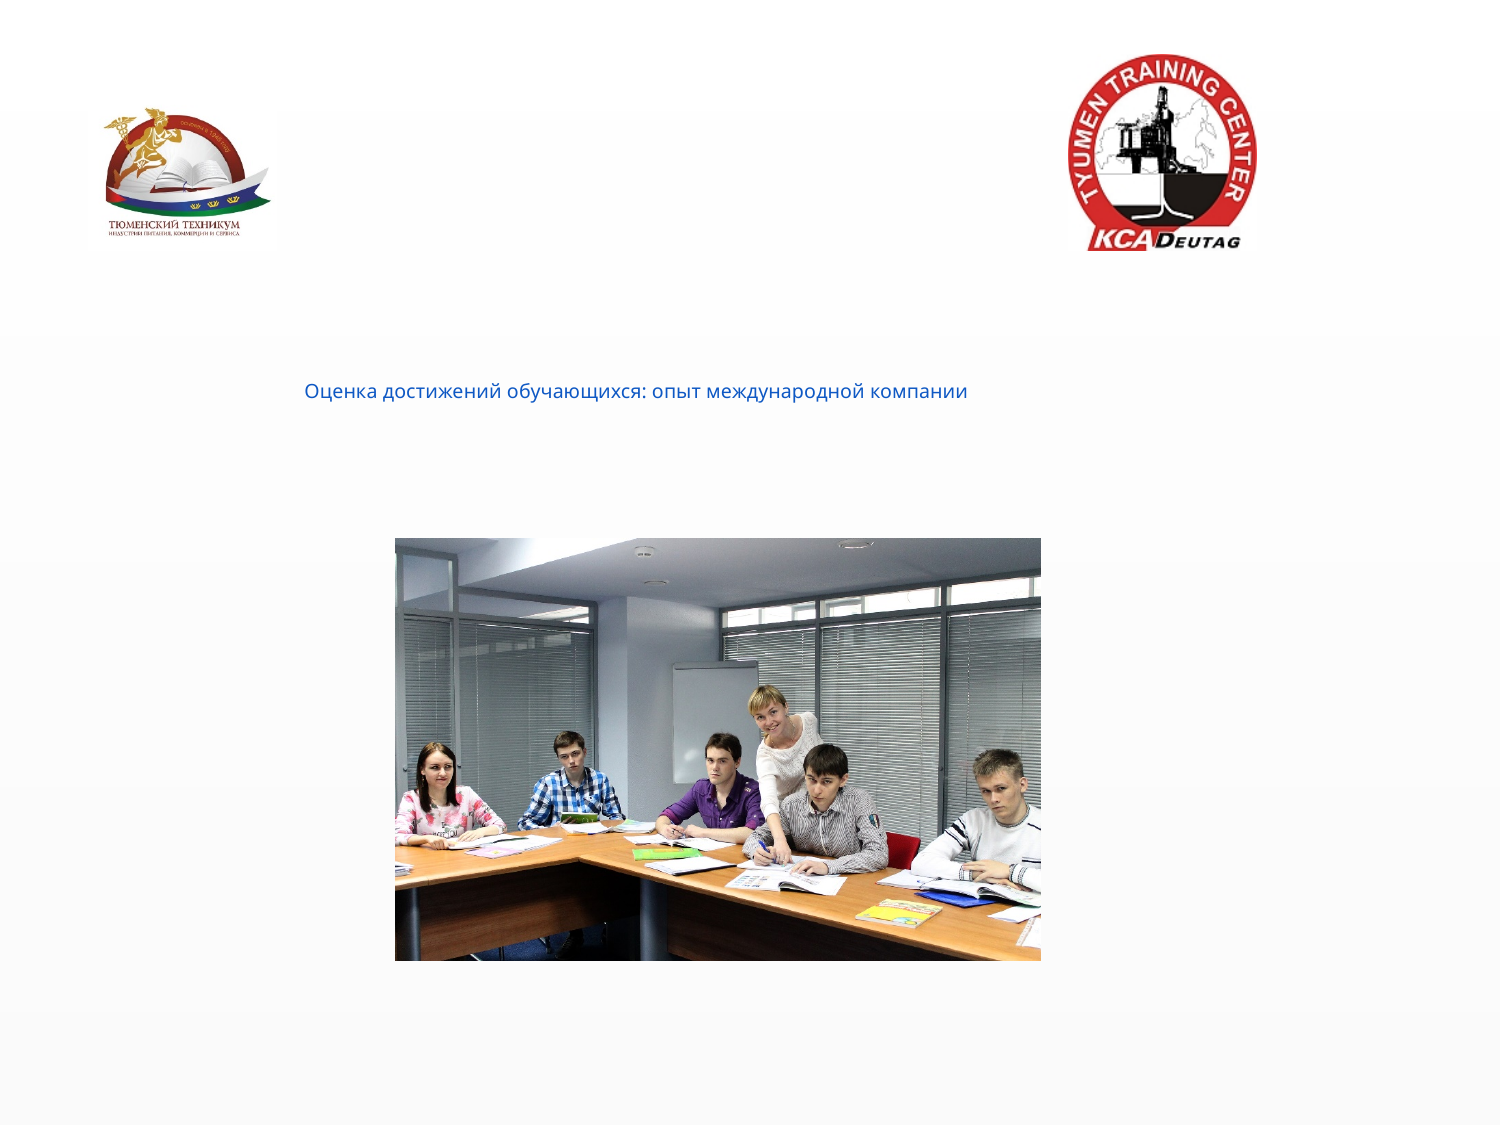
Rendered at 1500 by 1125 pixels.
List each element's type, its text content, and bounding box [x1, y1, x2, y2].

picture [395, 538, 1042, 962]
picture [87, 82, 278, 251]
picture [1068, 53, 1258, 251]
title Оценка достижений обучающихся: опыт международной компании [289, 373, 1500, 411]
